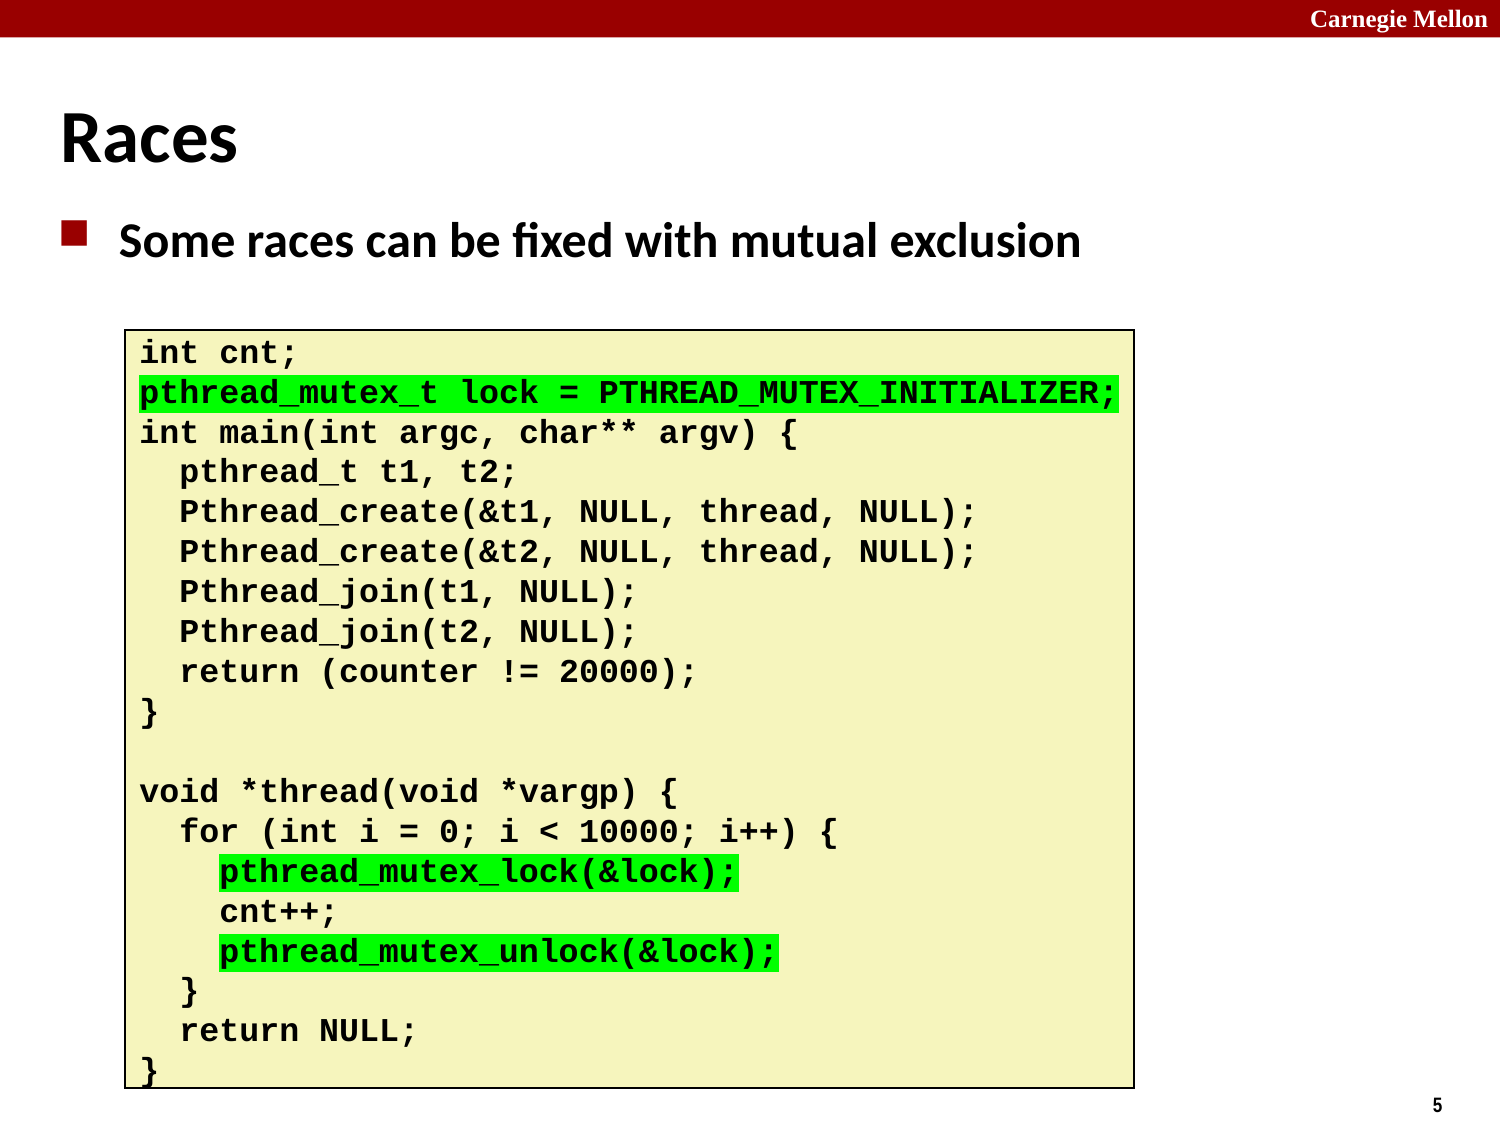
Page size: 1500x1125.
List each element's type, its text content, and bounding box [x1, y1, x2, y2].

list Some races can be fixed with mutual exclusion [47, 199, 1500, 1058]
text_box int cnt; pthread_mutex_t lock = PTHREAD_MUTEX_INITIALIZER; int main(int argc, char** argv) { pthread_t t1, t2; Pthread_create(&t1, NULL, thread, NULL); Pthread_create(&t2, NULL, thread, NULL); Pthread_join(t1, NULL); Pthread_join(t2, NULL); return (counter != 20000); } void *thread(void *vargp) { for (int i = 0; i < 10000; i++) { pthread_mutex_lock(&lock); cnt++; pthread_mutex_unlock(&lock); } return NULL; } [124, 329, 1135, 1089]
title Races [45, 69, 1292, 196]
